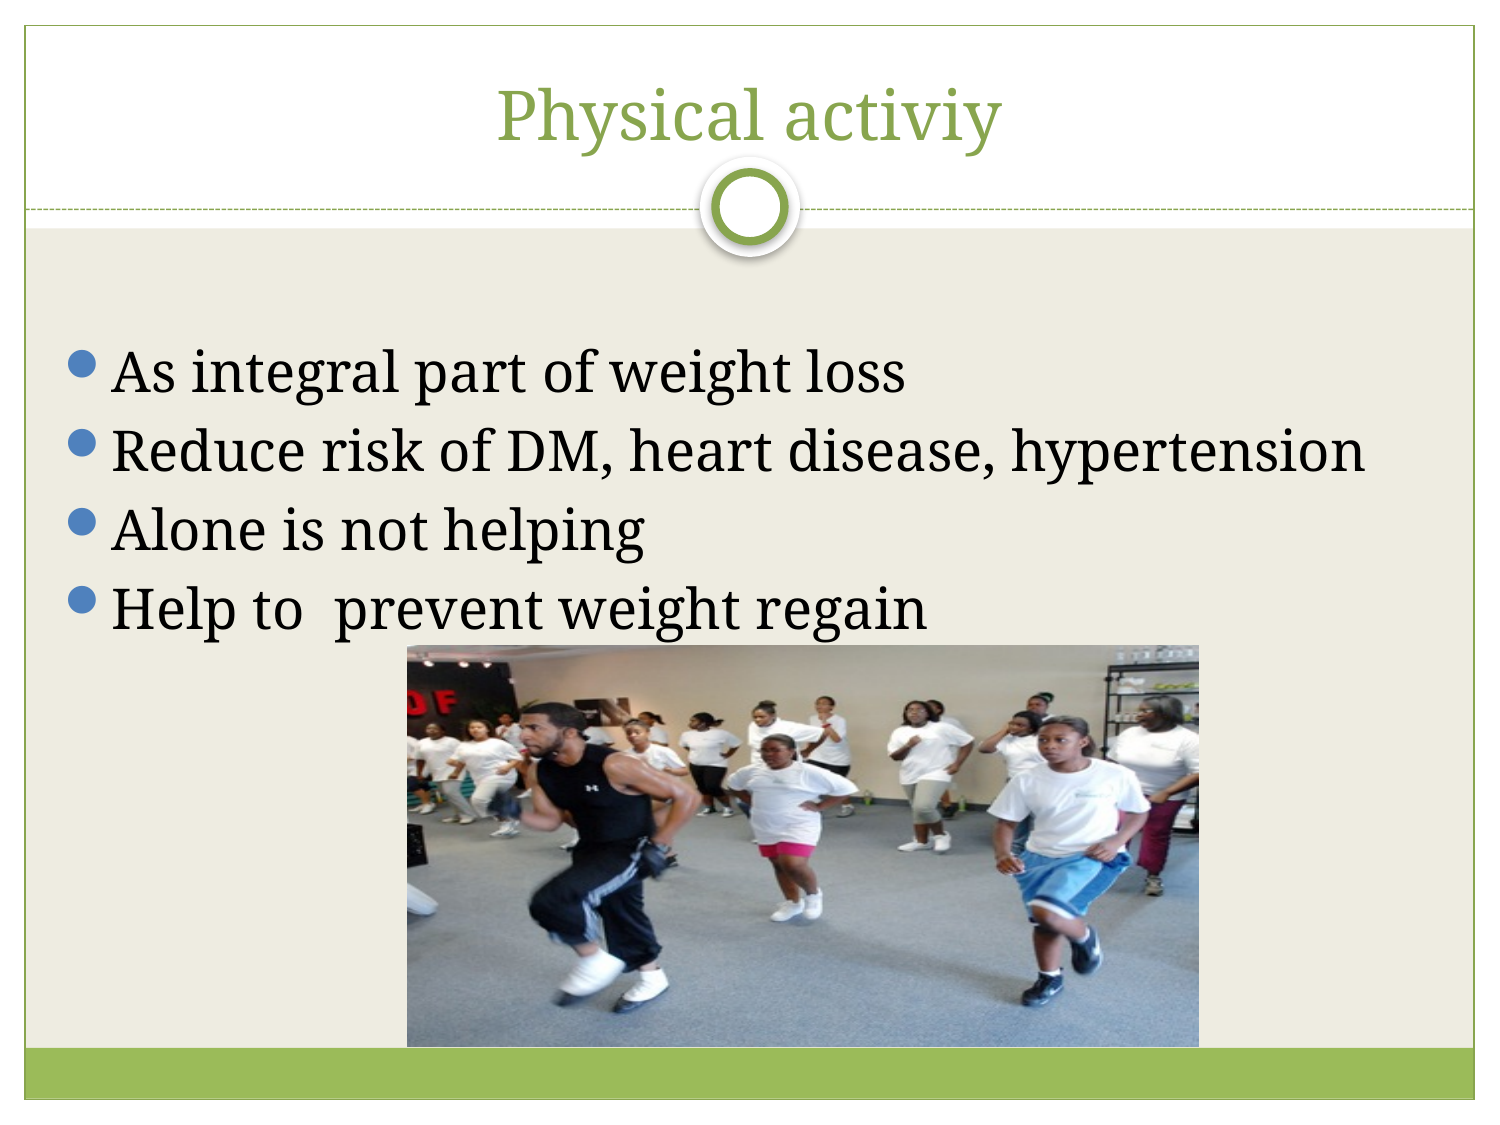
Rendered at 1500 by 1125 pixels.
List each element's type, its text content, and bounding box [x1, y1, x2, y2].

picture [407, 644, 1200, 1048]
title Physical activiy [49, 37, 1450, 162]
list As integral part of weight loss Reduce risk of DM, heart disease, hypertension Alone is not helping Help to prevent weight regain [49, 250, 1445, 1001]
